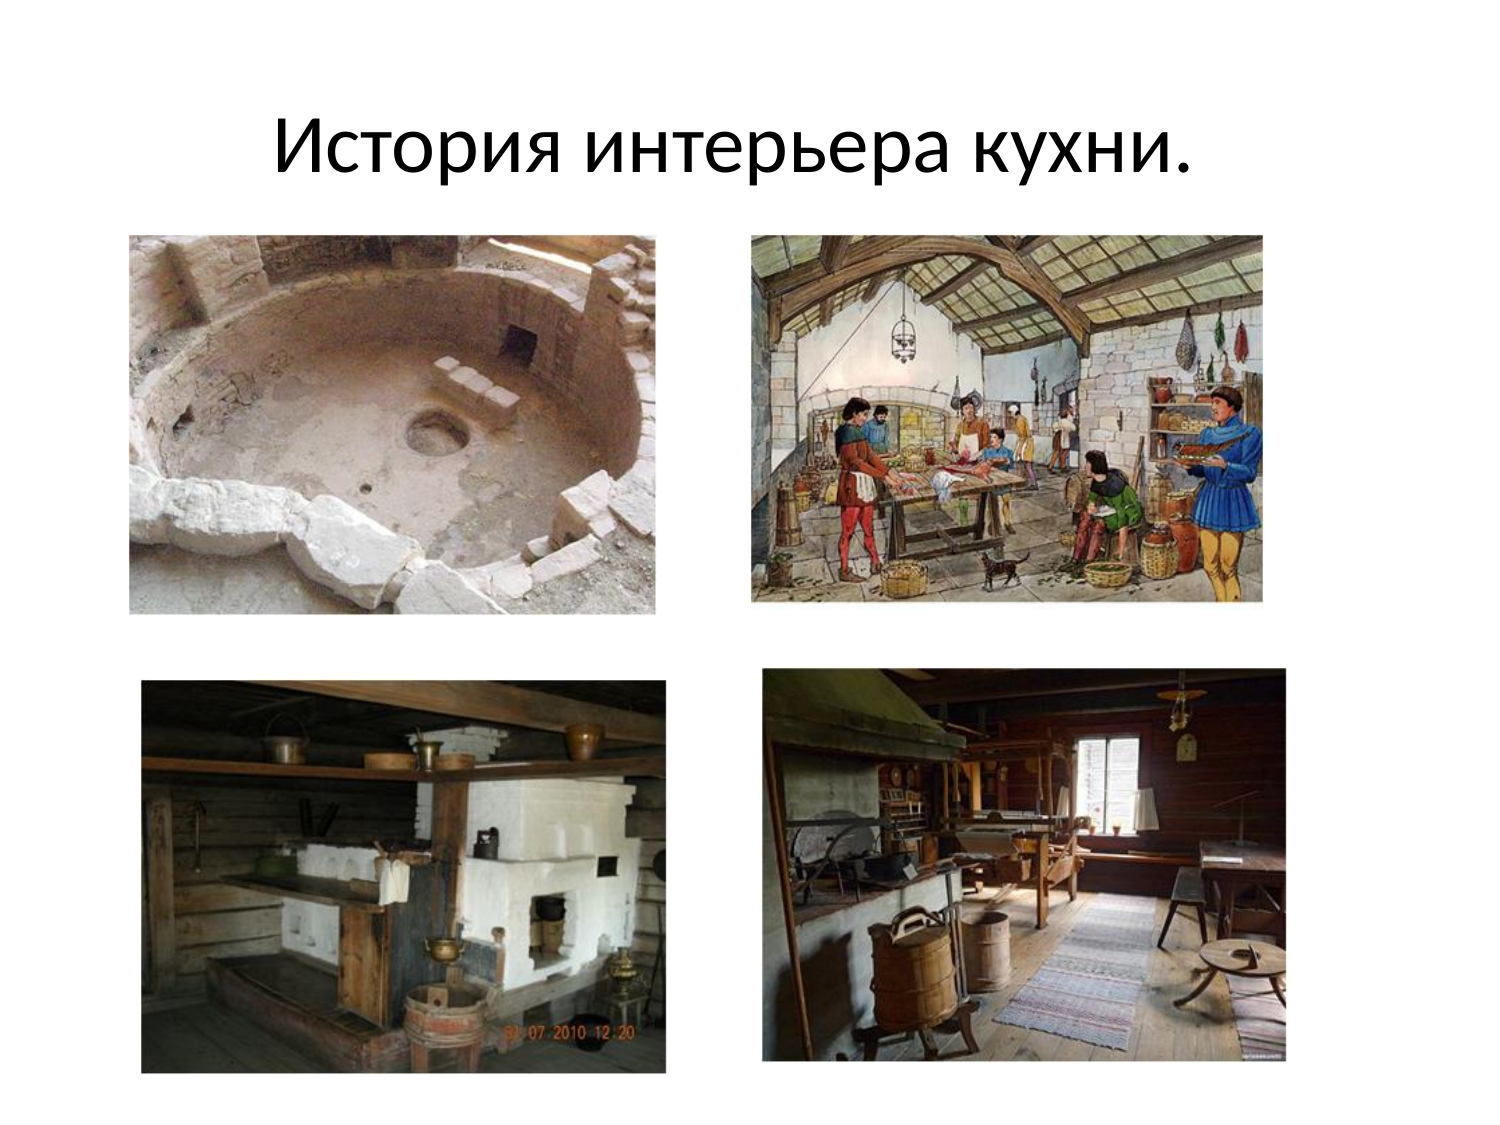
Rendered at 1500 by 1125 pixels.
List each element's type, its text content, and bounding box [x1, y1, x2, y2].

picture [140, 679, 669, 1076]
picture [761, 667, 1290, 1063]
picture [128, 234, 657, 617]
picture [749, 234, 1268, 610]
title История интерьера кухни. [117, 45, 1350, 233]
